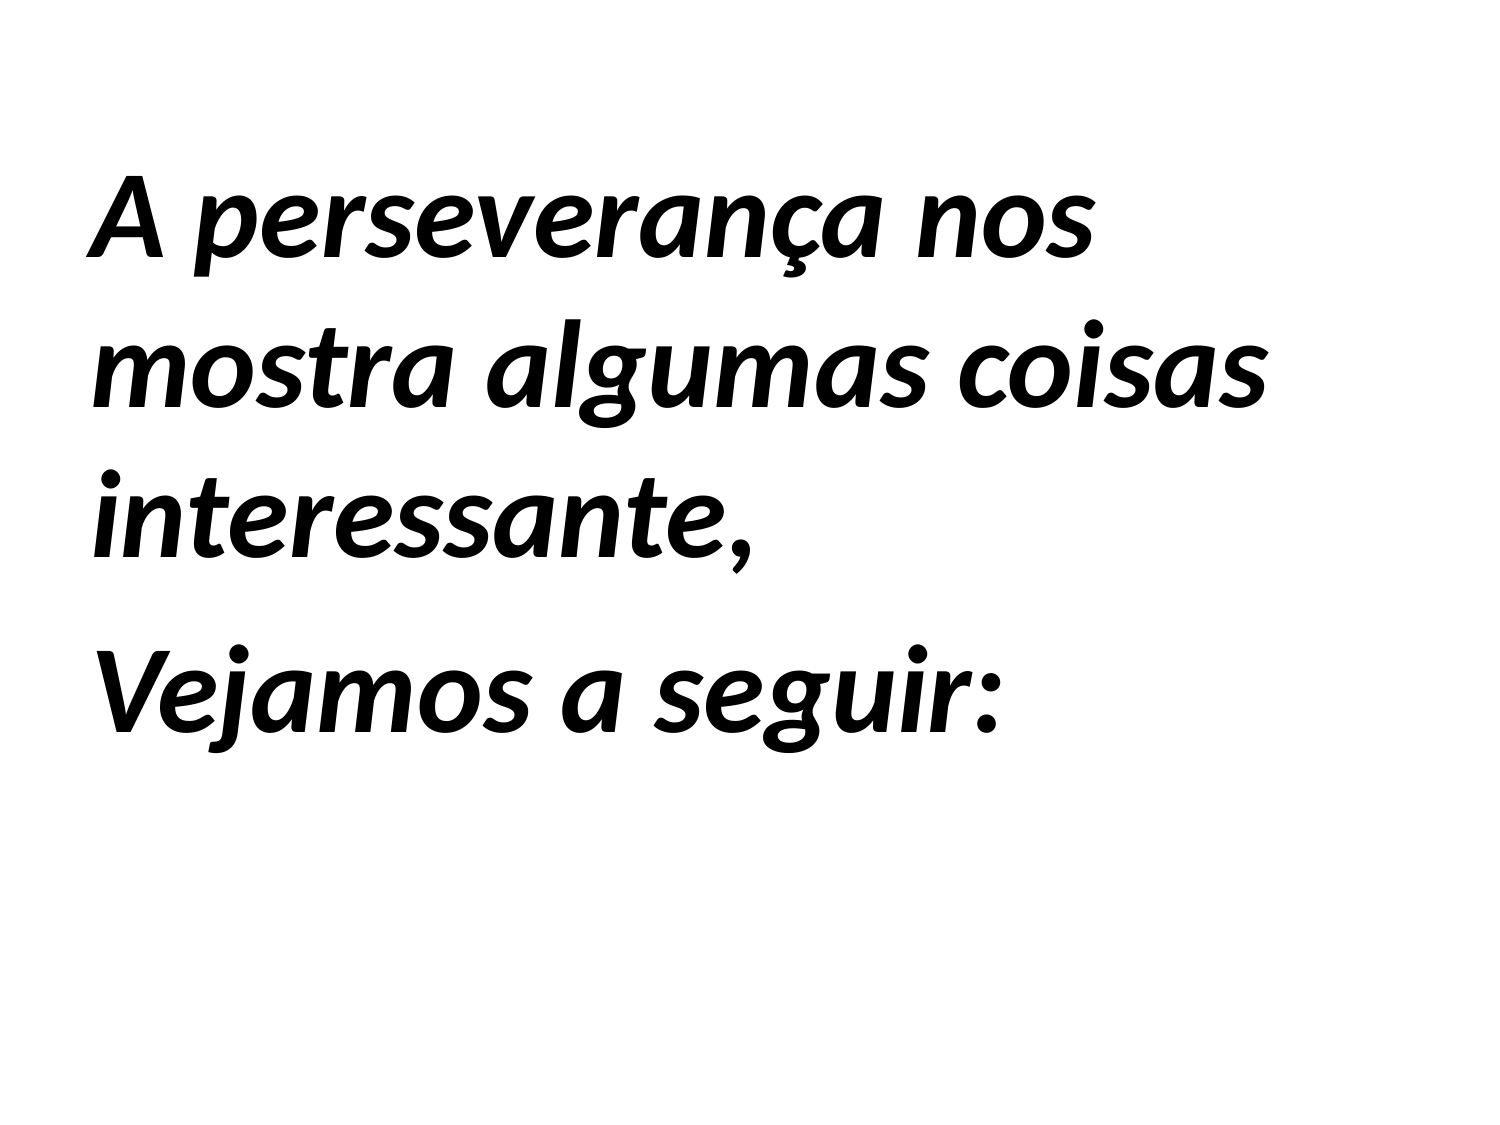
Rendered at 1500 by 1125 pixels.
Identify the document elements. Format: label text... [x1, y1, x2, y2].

list A perseverança nos mostra algumas coisas interessante, Vejamos a seguir: [75, 125, 1425, 1005]
